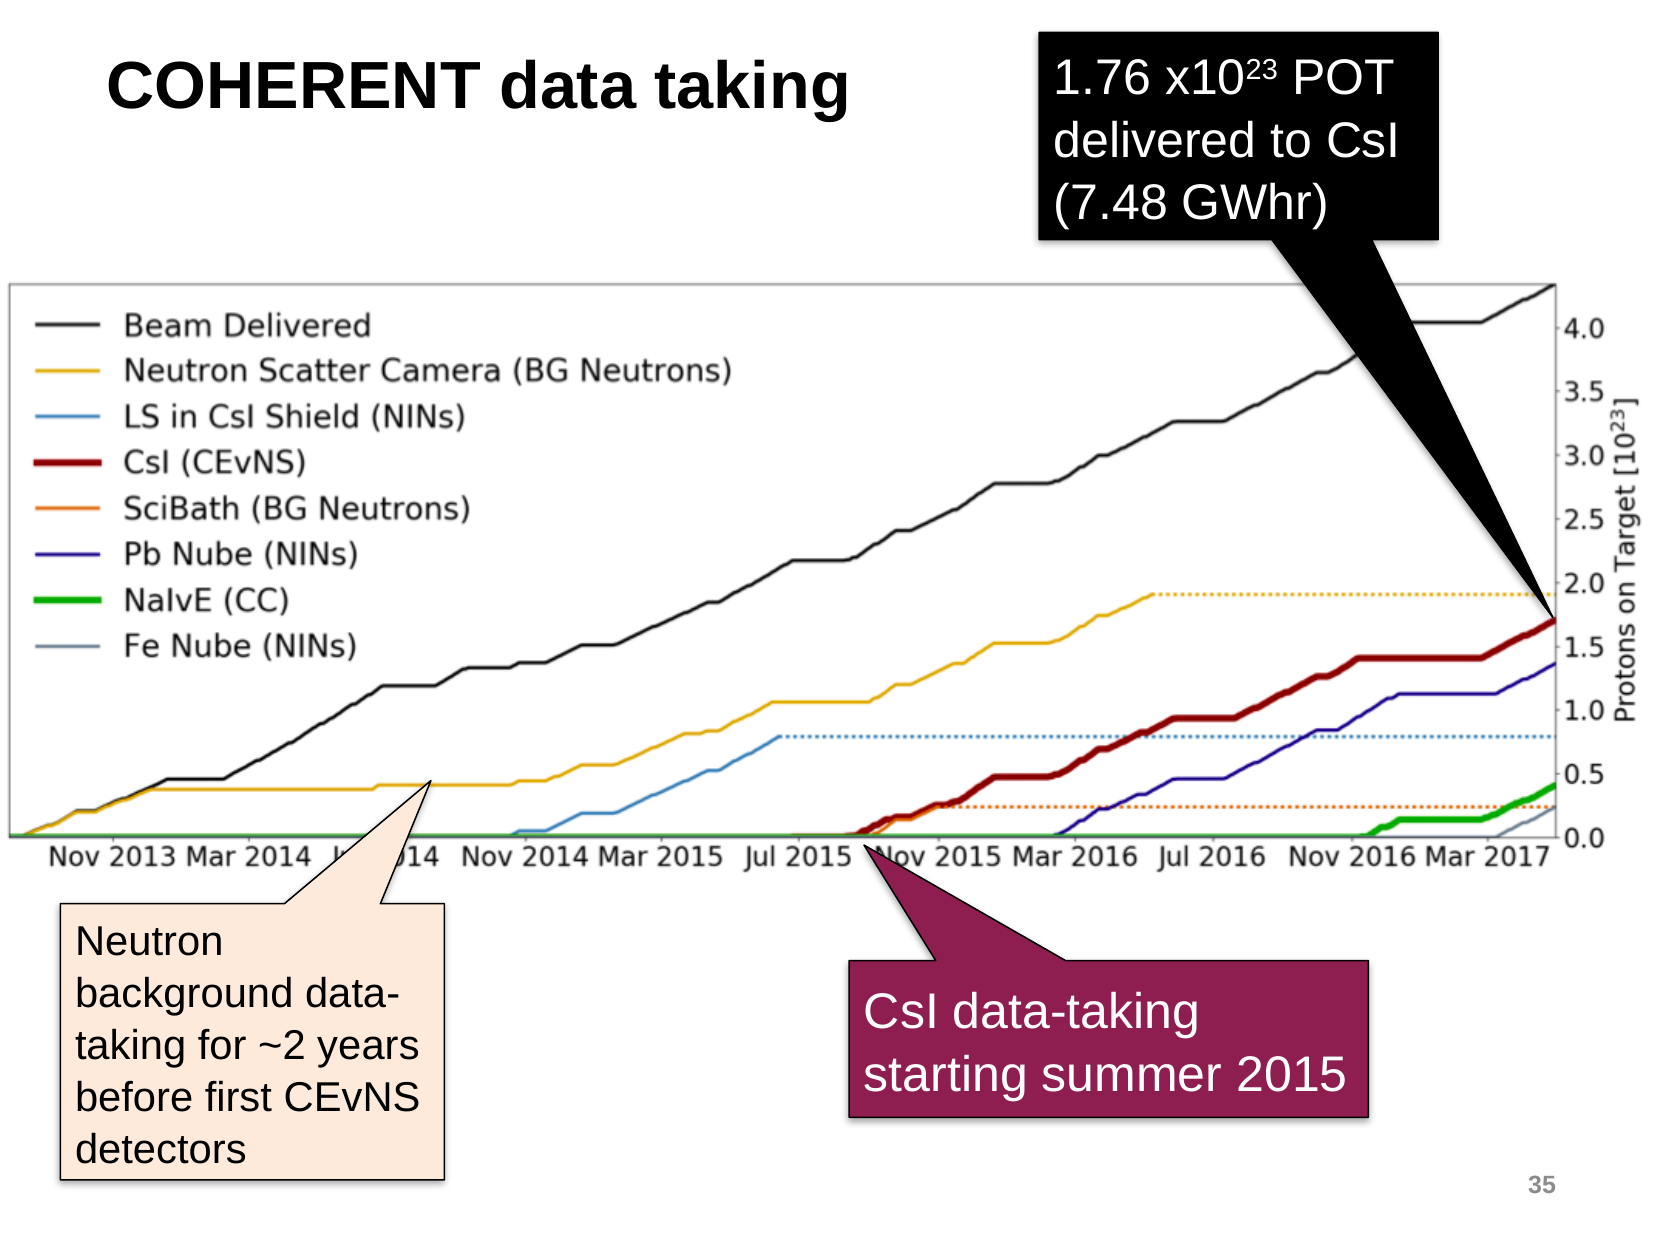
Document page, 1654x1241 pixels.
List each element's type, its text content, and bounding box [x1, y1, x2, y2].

text_box COHERENT data taking [91, 31, 867, 130]
text_box CsI data-taking starting summer 2015 [848, 922, 1370, 1119]
picture [0, 254, 1654, 912]
text_box Neutron background data-taking for ~2 years before first CEvNS detectors [59, 922, 446, 1181]
text_box 1.76 x1023 POT delivered to CsI (7.48 GWhr) [1038, 31, 1439, 253]
slide_number 35 [1185, 1149, 1572, 1216]
